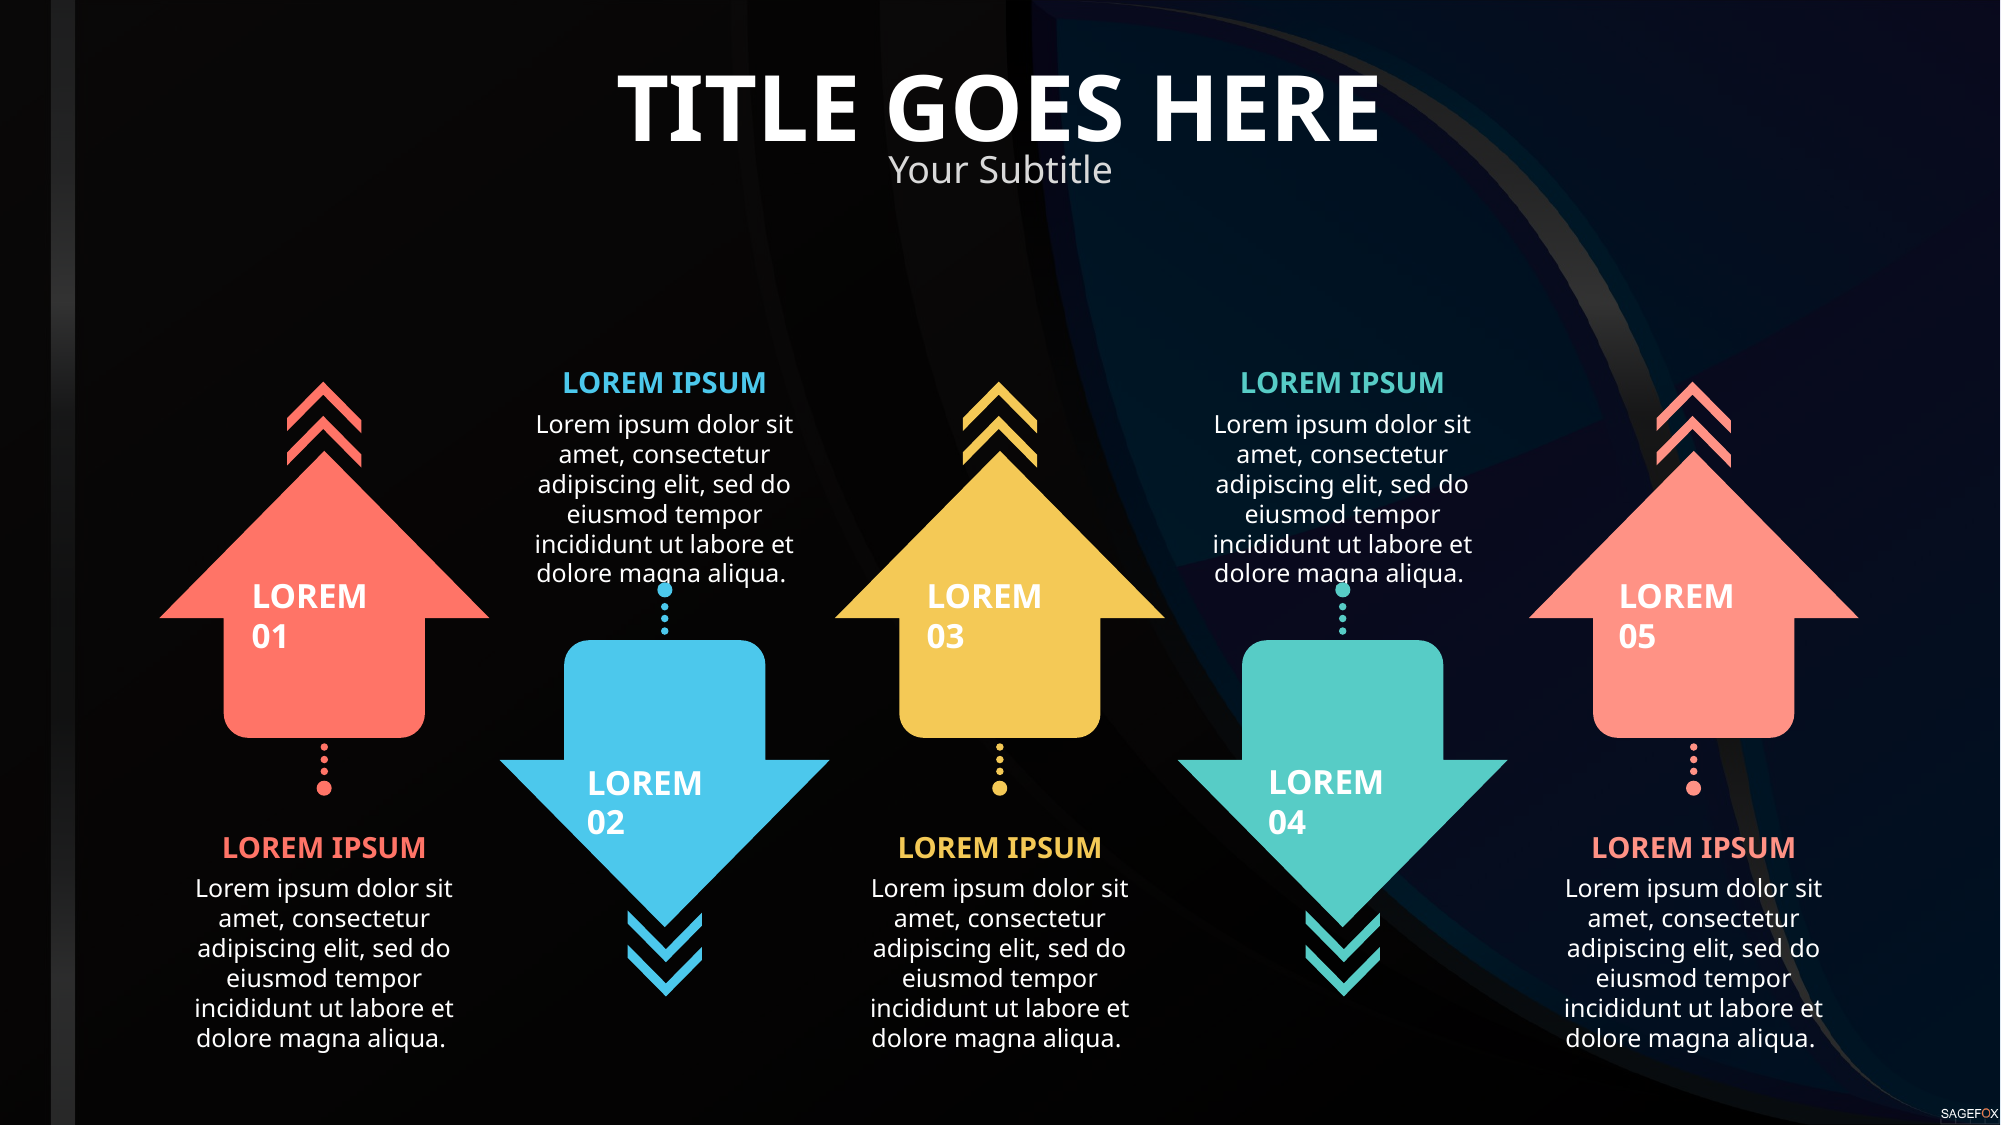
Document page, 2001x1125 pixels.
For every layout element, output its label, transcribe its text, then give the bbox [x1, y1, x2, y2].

text_box LOREM 05 [1603, 568, 1784, 663]
text_box [656, 581, 674, 599]
text_box [497, 639, 833, 840]
text_box [319, 754, 330, 765]
text_box [1337, 626, 1348, 636]
picture [0, 0, 2001, 1125]
text_box [1334, 581, 1352, 599]
text_box [995, 742, 1005, 752]
text_box [961, 380, 1039, 436]
text_box [286, 380, 363, 436]
text_box LOREM 01 [236, 568, 417, 663]
text_box [961, 414, 1039, 471]
text_box [1304, 907, 1381, 964]
text_box LOREM IPSUM Lorem ipsum dolor sit amet, consectetur adipiscing elit, sed do eiusmod tempor incididunt ut labore et dolore magna aliqua. [490, 357, 839, 596]
text_box [1175, 639, 1511, 838]
text_box [1655, 414, 1732, 471]
text_box LOREM IPSUM Lorem ipsum dolor sit amet, consectetur adipiscing elit, sed do eiusmod tempor incididunt ut labore et dolore magna aliqua. [1519, 821, 1868, 1060]
text_box [991, 779, 1009, 797]
text_box [1264, 849, 1422, 929]
text_box [286, 414, 363, 471]
text_box [995, 754, 1005, 765]
text_box [659, 613, 670, 624]
text_box LOREM IPSUM Lorem ipsum dolor sit amet, consectetur adipiscing elit, sed do eiusmod tempor incididunt ut labore et dolore magna aliqua. [1168, 357, 1517, 596]
text_box [1655, 380, 1732, 436]
text_box [626, 907, 703, 964]
text_box LOREM 02 [572, 754, 753, 850]
text_box LOREM IPSUM Lorem ipsum dolor sit amet, consectetur adipiscing elit, sed do eiusmod tempor incididunt ut labore et dolore magna aliqua. [825, 821, 1175, 1060]
text_box LOREM 04 [1253, 753, 1434, 849]
text_box [832, 449, 1168, 739]
text_box [319, 742, 330, 752]
text_box [315, 779, 333, 797]
text_box [1688, 766, 1699, 777]
text_box [587, 850, 743, 929]
text_box [659, 626, 670, 636]
text_box LOREM 03 [911, 568, 1092, 663]
text_box LOREM IPSUM Lorem ipsum dolor sit amet, consectetur adipiscing elit, sed do eiusmod tempor incididunt ut labore et dolore magna aliqua. [150, 821, 499, 1060]
text_box [1685, 779, 1703, 797]
text_box [1304, 942, 1381, 998]
text_box [1337, 601, 1348, 612]
text_box [156, 449, 492, 739]
text_box [995, 766, 1005, 777]
text_box [626, 942, 703, 998]
text_box [319, 766, 330, 777]
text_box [548, 42, 1452, 199]
text_box [1688, 742, 1699, 752]
text_box [1526, 449, 1862, 739]
text_box [1688, 754, 1699, 765]
text_box [659, 601, 670, 612]
text_box [1337, 613, 1348, 624]
